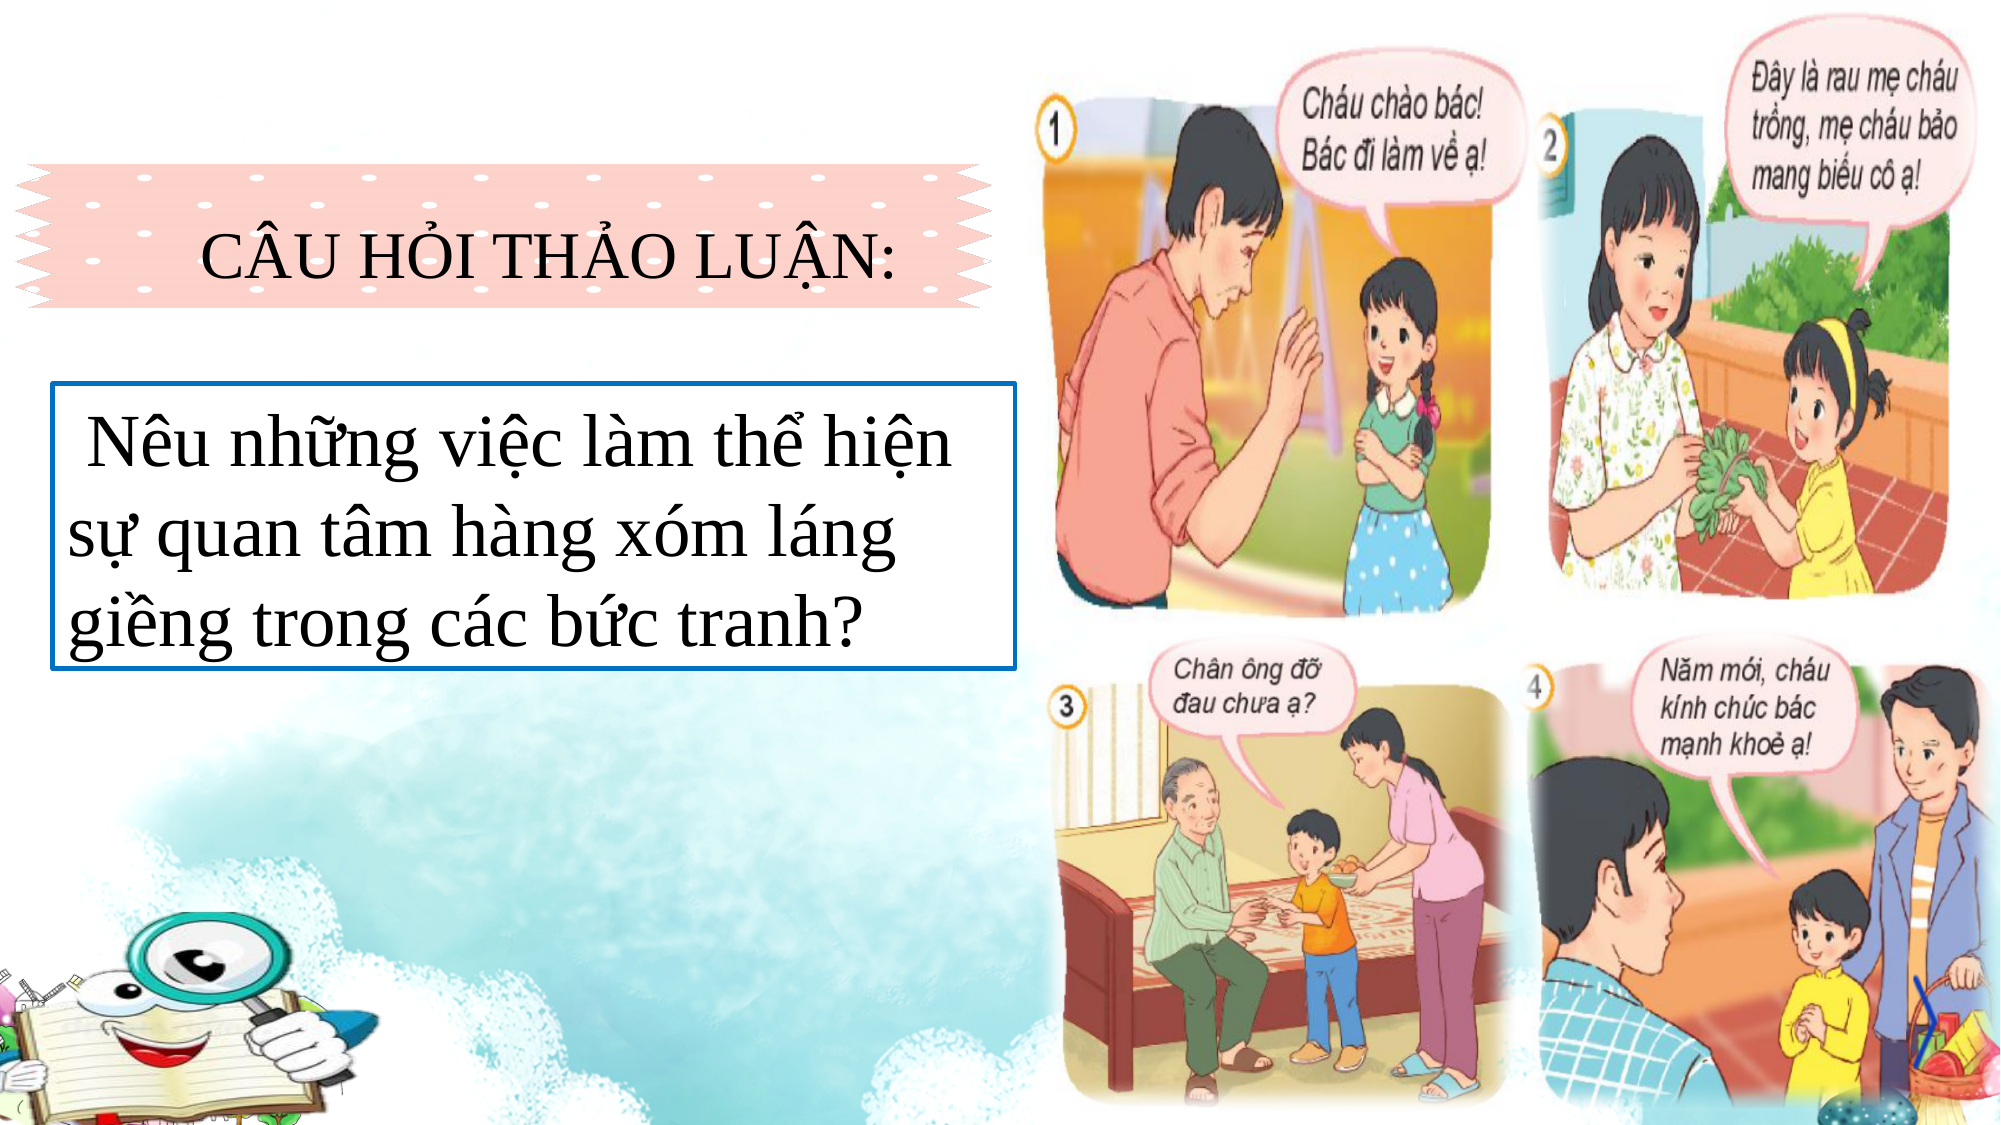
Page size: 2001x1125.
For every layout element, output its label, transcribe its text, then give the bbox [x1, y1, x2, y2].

picture [0, 0, 2001, 1125]
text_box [14, 163, 993, 308]
text_box Nêu những việc làm thể hiện sự quan tâm hàng xóm láng giềng trong các bức tranh? [52, 383, 1009, 669]
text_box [1014, 0, 2000, 1114]
